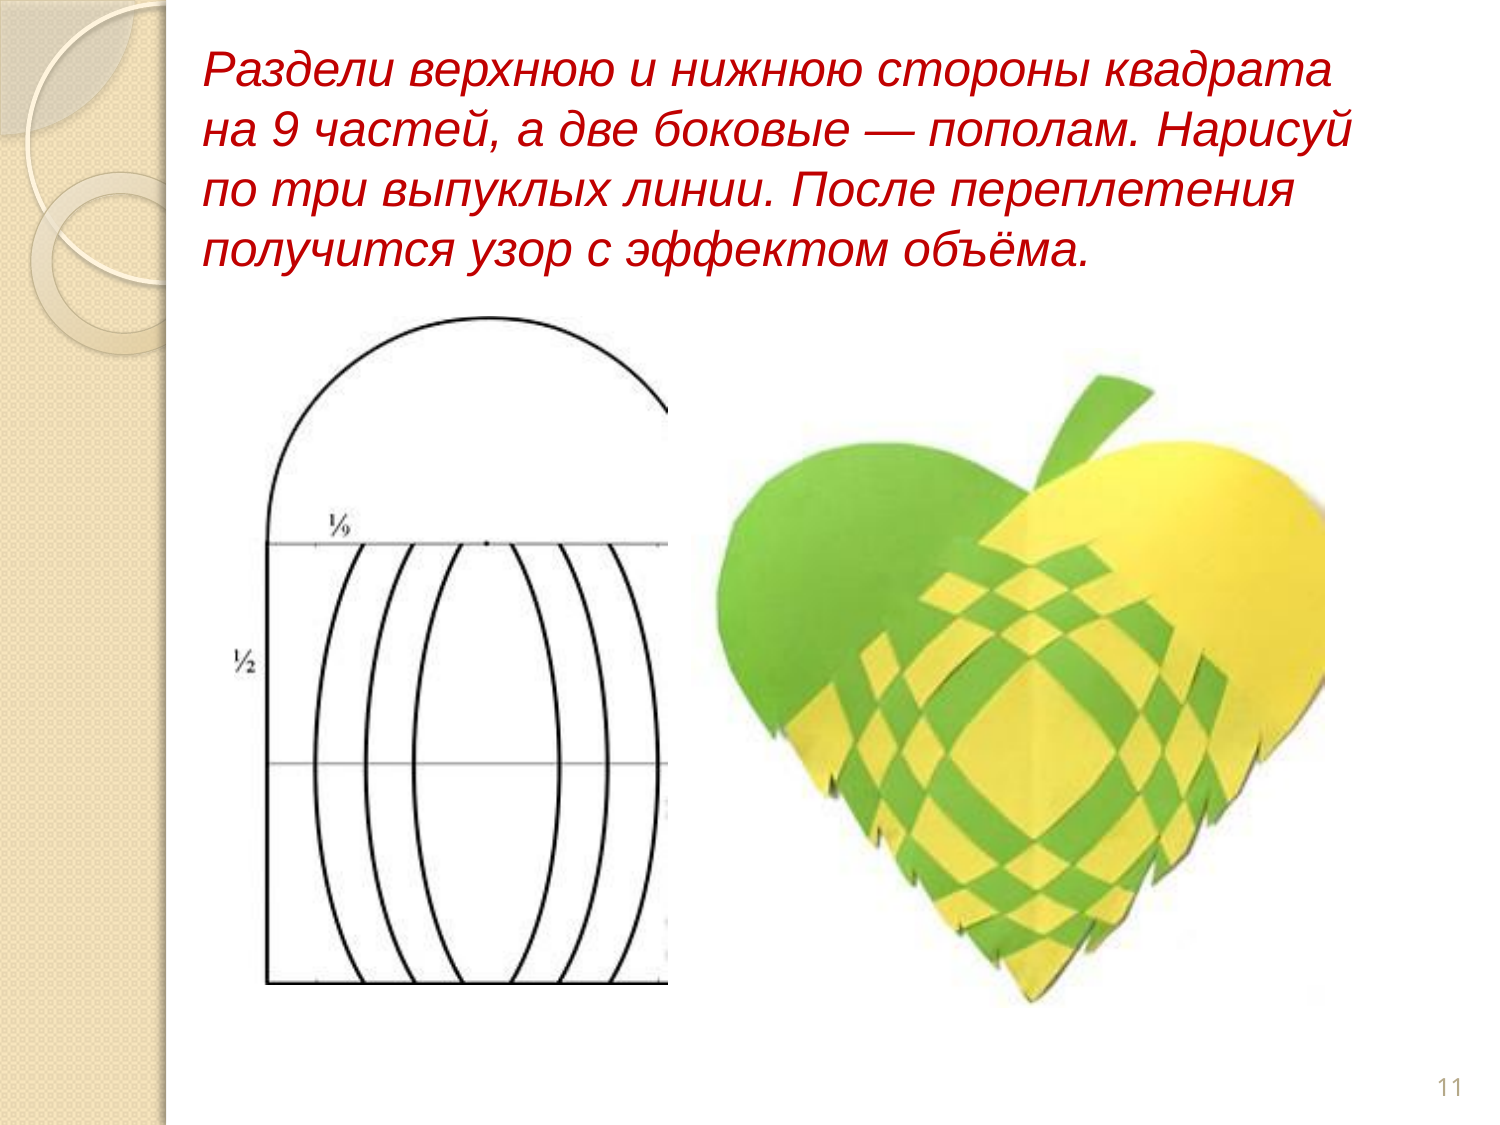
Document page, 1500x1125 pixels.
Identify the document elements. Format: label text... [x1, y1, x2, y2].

picture [691, 348, 1325, 1009]
text_box Раздели верхнюю и нижнюю стороны квадрата на 9 частей, а две боковые — пополам. Нарисуй по три выпуклых линии. После переплетения получится узор с эффектом объёма. [187, 29, 1454, 344]
slide_number 11 [1413, 1034, 1488, 1113]
picture [234, 316, 669, 1005]
